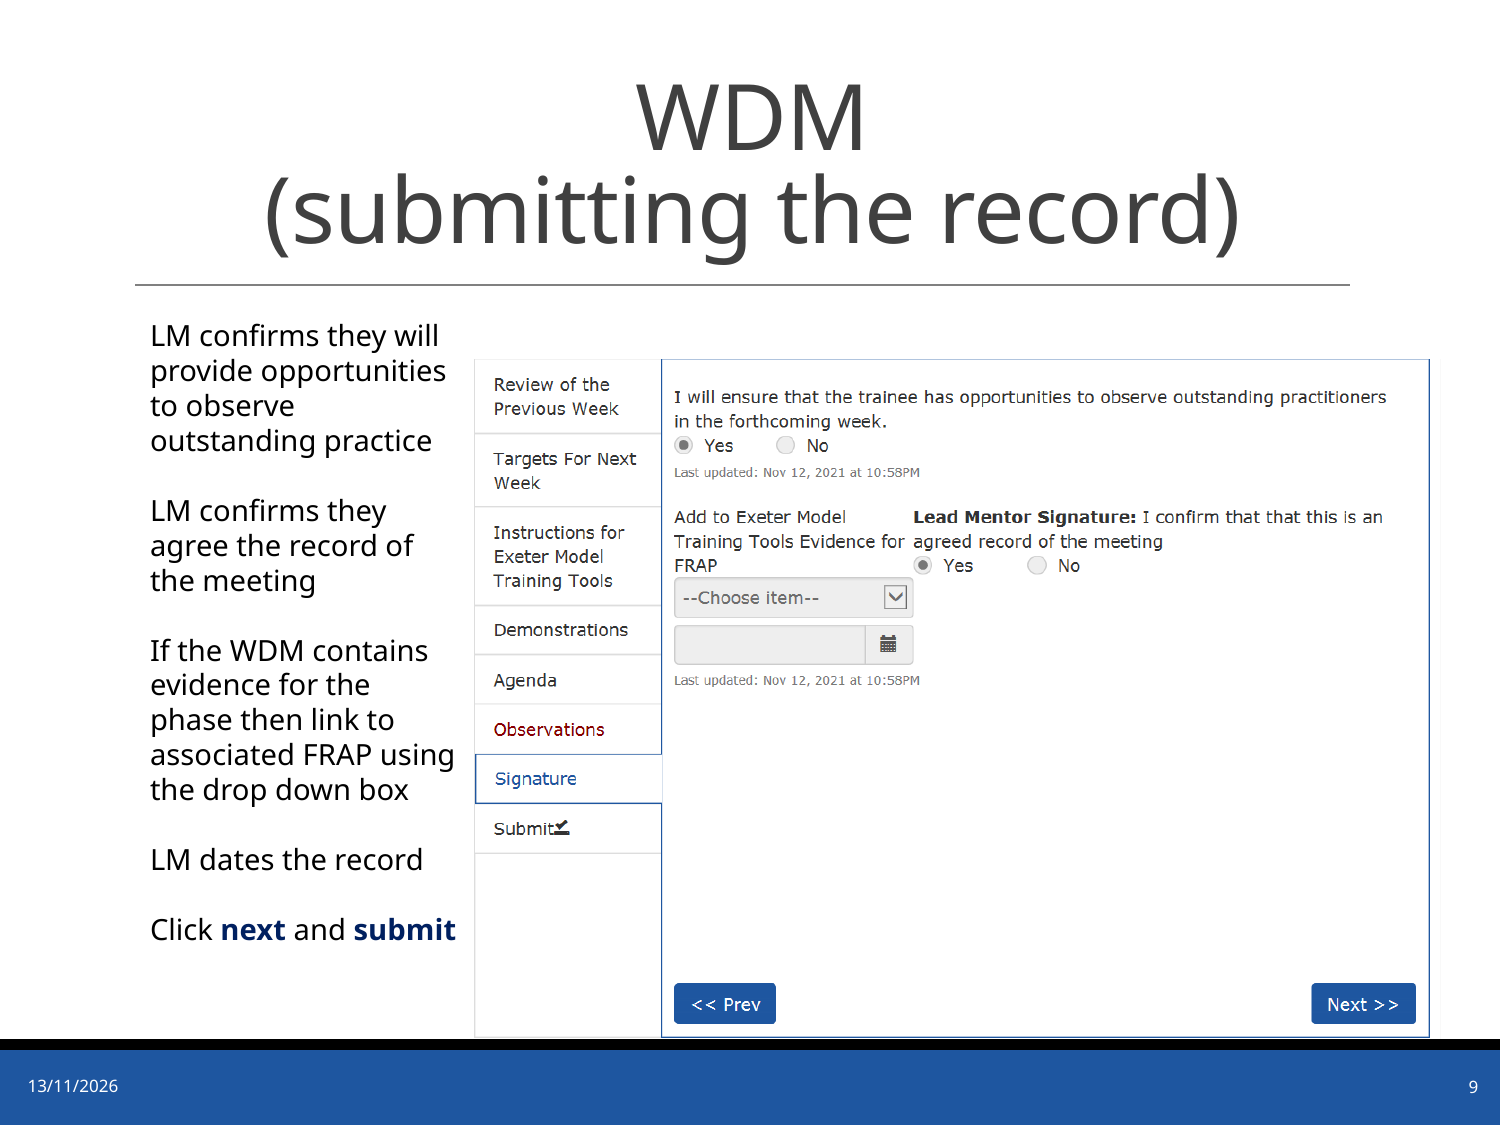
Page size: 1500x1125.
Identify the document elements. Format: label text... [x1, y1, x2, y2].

slide_number 9 [1331, 1057, 1494, 1118]
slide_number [12, 1057, 317, 1118]
picture [472, 359, 1441, 1040]
title WDM (submitting the record) [12, 47, 1494, 270]
text_box LM confirms they will provide opportunities to observe outstanding practice LM confirms they agree the record of the meeting If the WDM contains evidence for the phase then link to associated FRAP using the drop down box LM dates the record Click next and submit [135, 309, 473, 954]
